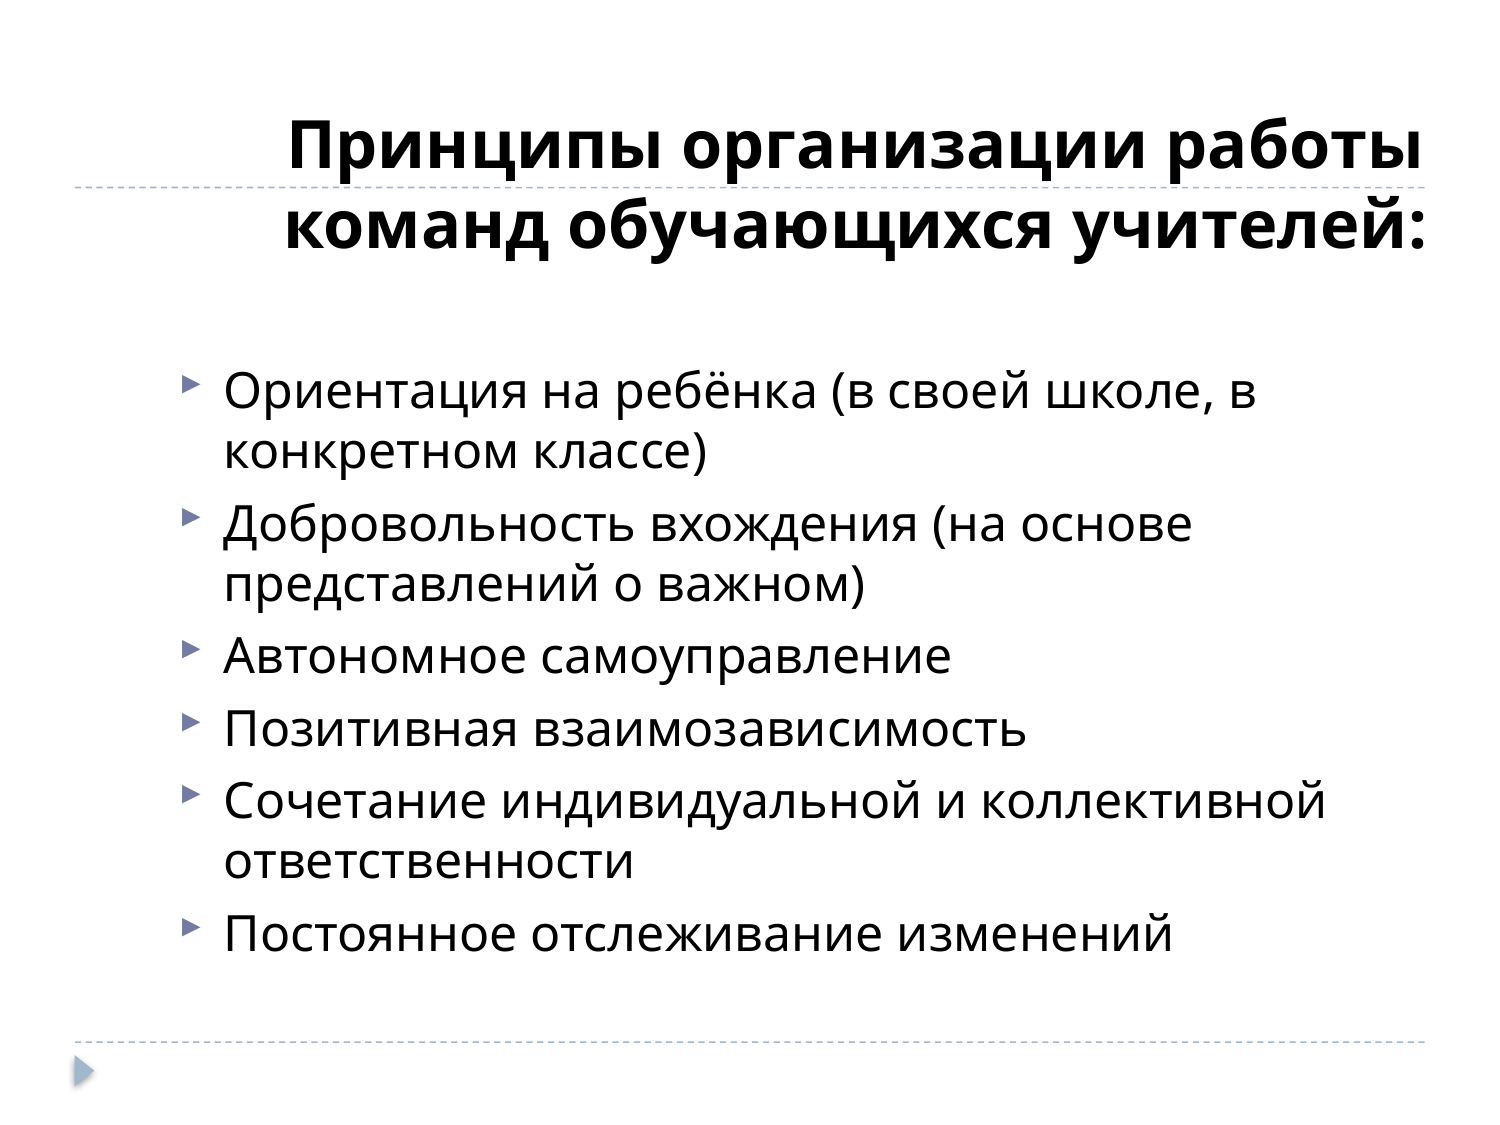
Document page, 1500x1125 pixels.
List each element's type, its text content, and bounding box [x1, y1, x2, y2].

list Ориентация на ребёнка (в своей школе, в конкретном классе) Добровольность вхождения (на основе представлений о важном) Автономное самоуправление Позитивная взаимозависимость Сочетание индивидуальной и коллективной ответственности Постоянное отслеживание изменений [164, 351, 1383, 1032]
title Принципы организации работы команд обучающихся учителей: [234, 102, 1477, 270]
